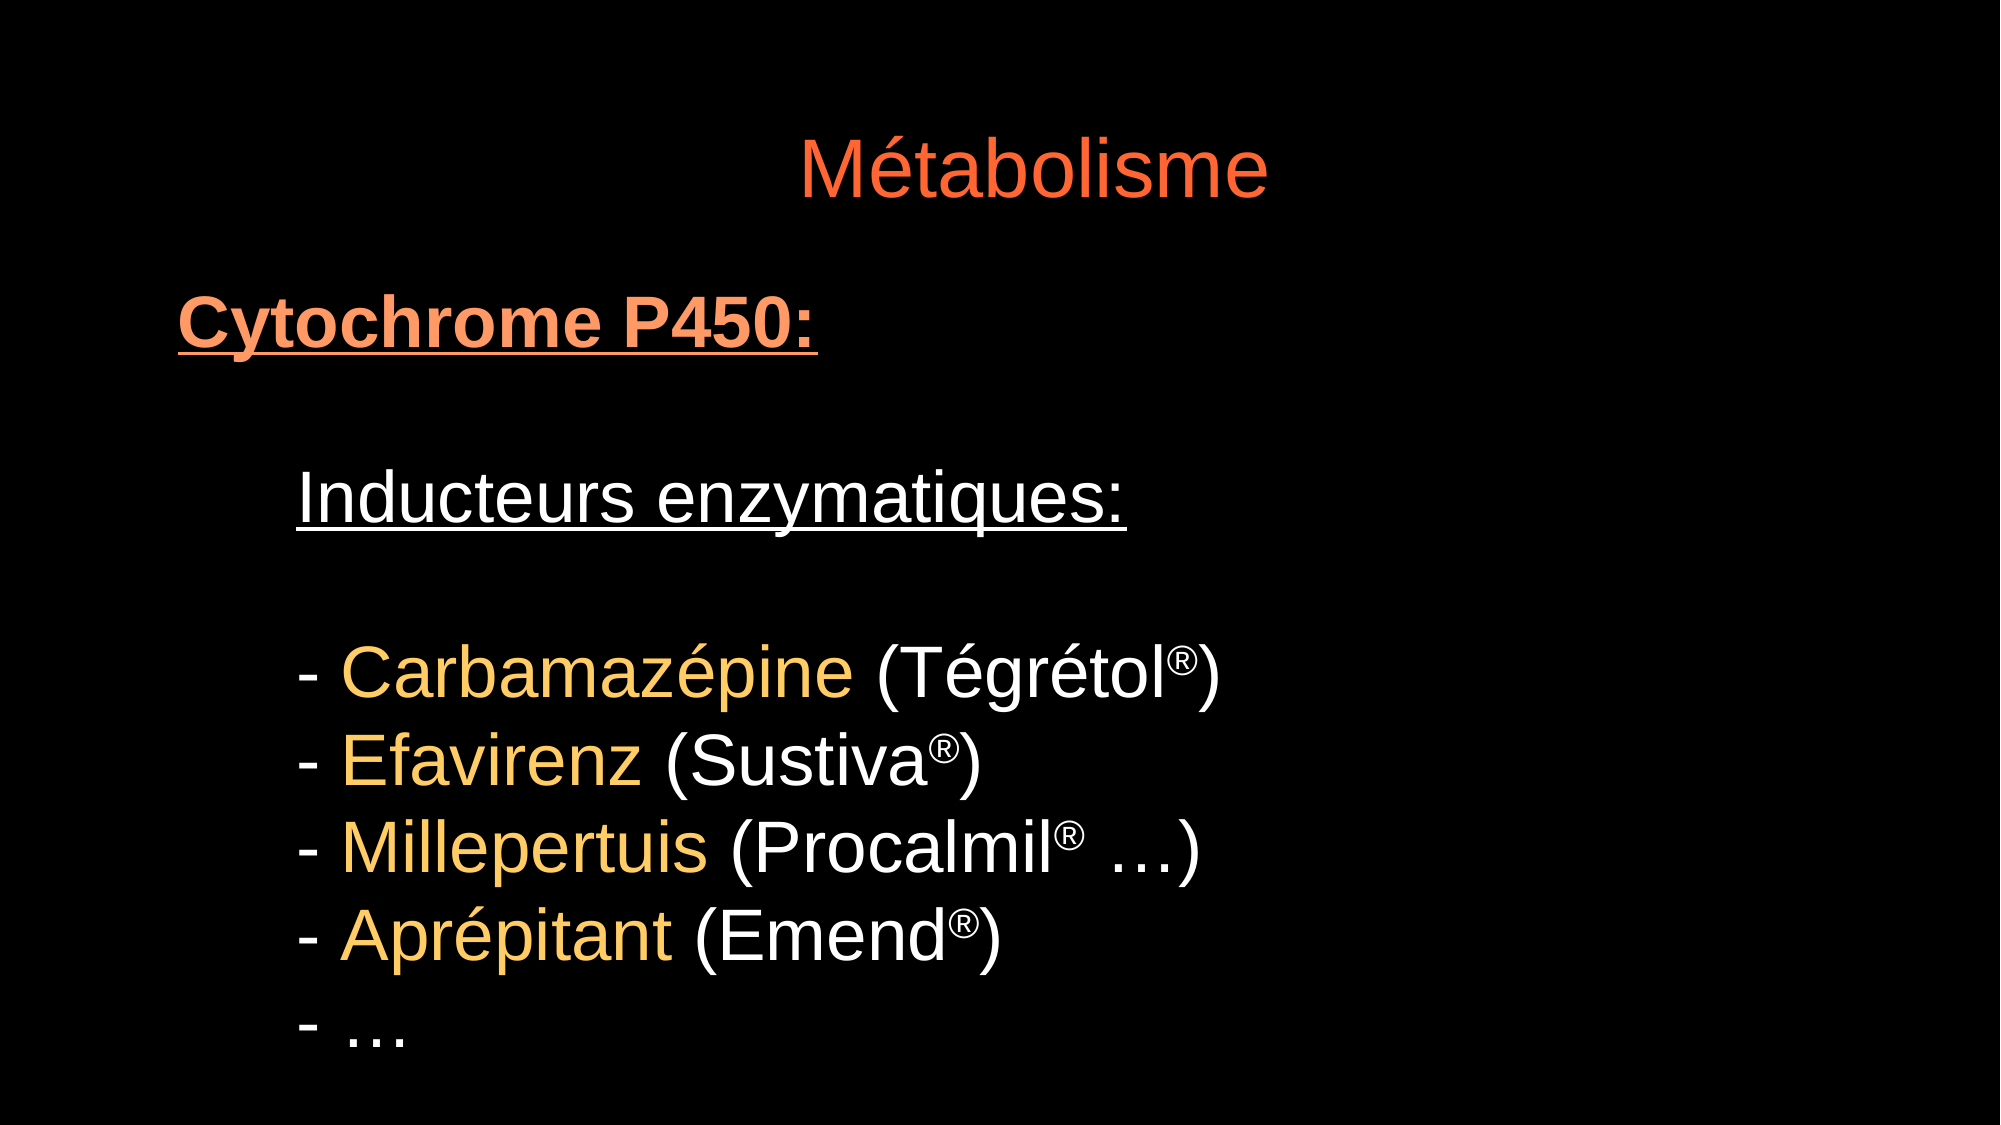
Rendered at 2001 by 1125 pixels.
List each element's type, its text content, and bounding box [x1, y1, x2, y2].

text_box Cytochrome P450: Inducteurs enzymatiques: - Carbamazépine (Tégrétol®) - Efavirenz (Sustiva®) - Millepertuis (Procalmil® …) - Aprépitant (Emend®) - … [163, 267, 1843, 1020]
text_box Métabolisme [485, 107, 1584, 214]
